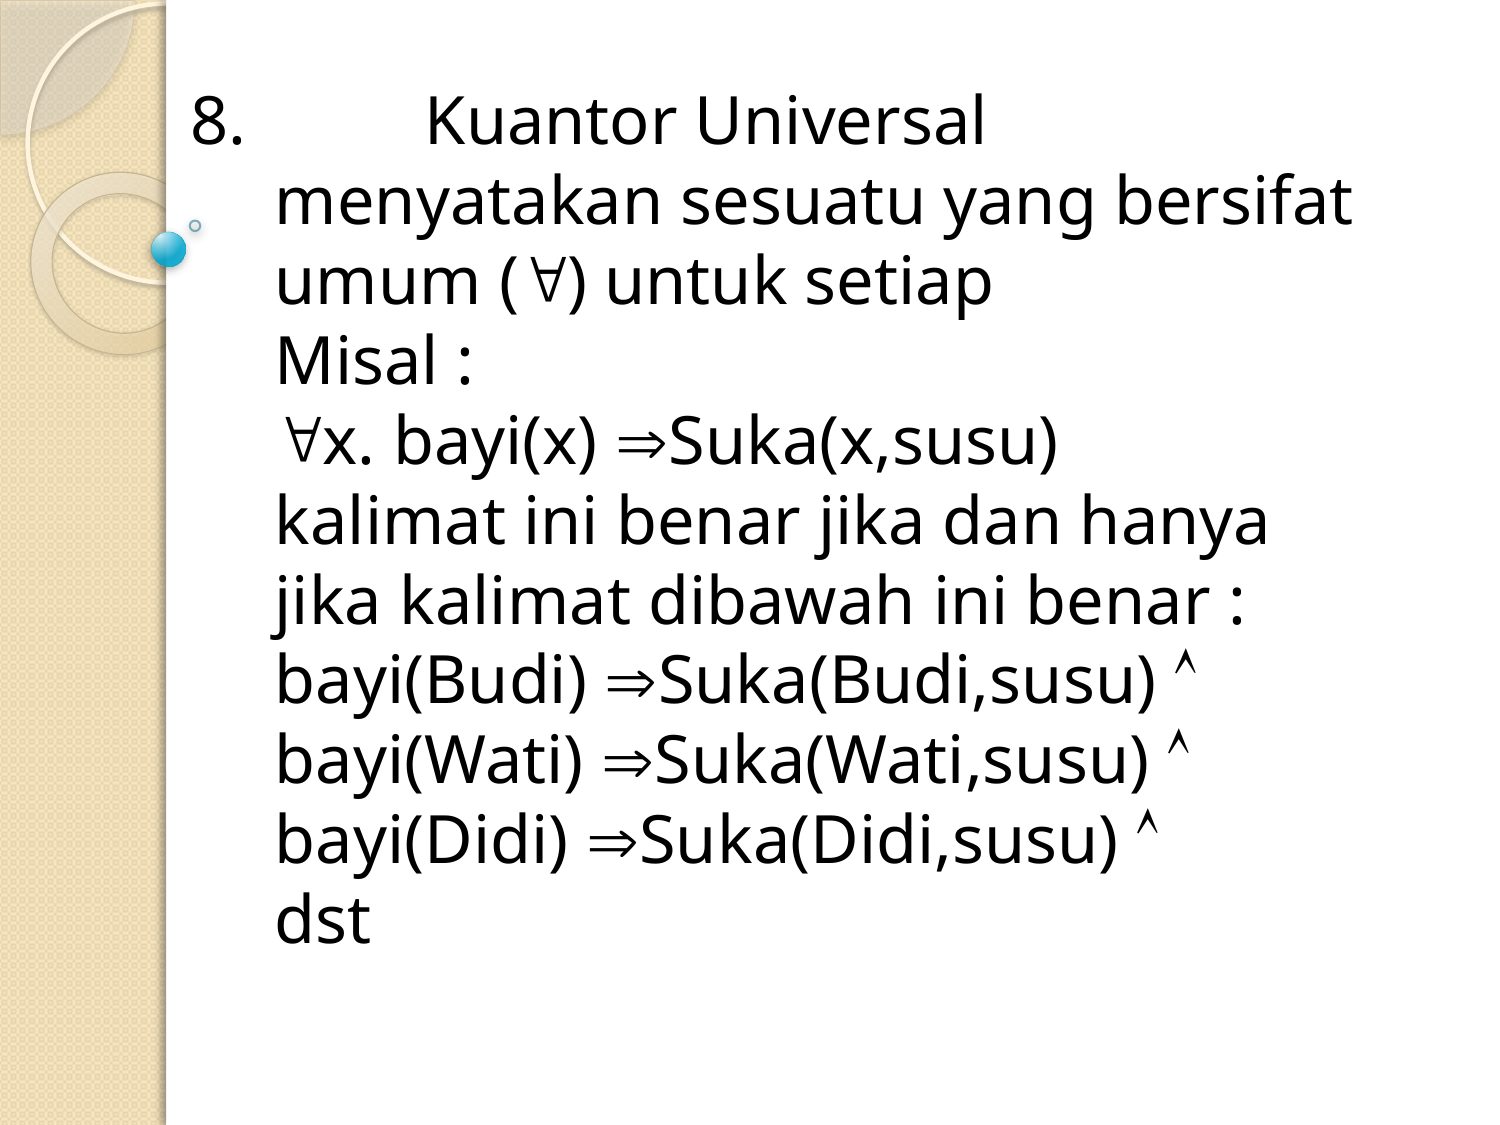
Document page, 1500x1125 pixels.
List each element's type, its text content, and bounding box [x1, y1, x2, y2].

text_box 8. Kuantor Universal menyatakan sesuatu yang bersifat umum () untuk setiap Misal : x. bayi(x) Suka(x,susu) kalimat ini benar jika dan hanya jika kalimat dibawah ini benar : bayi(Budi) Suka(Budi,susu)  bayi(Wati) Suka(Wati,susu)  bayi(Didi) Suka(Didi,susu)  dst [175, 70, 1407, 965]
